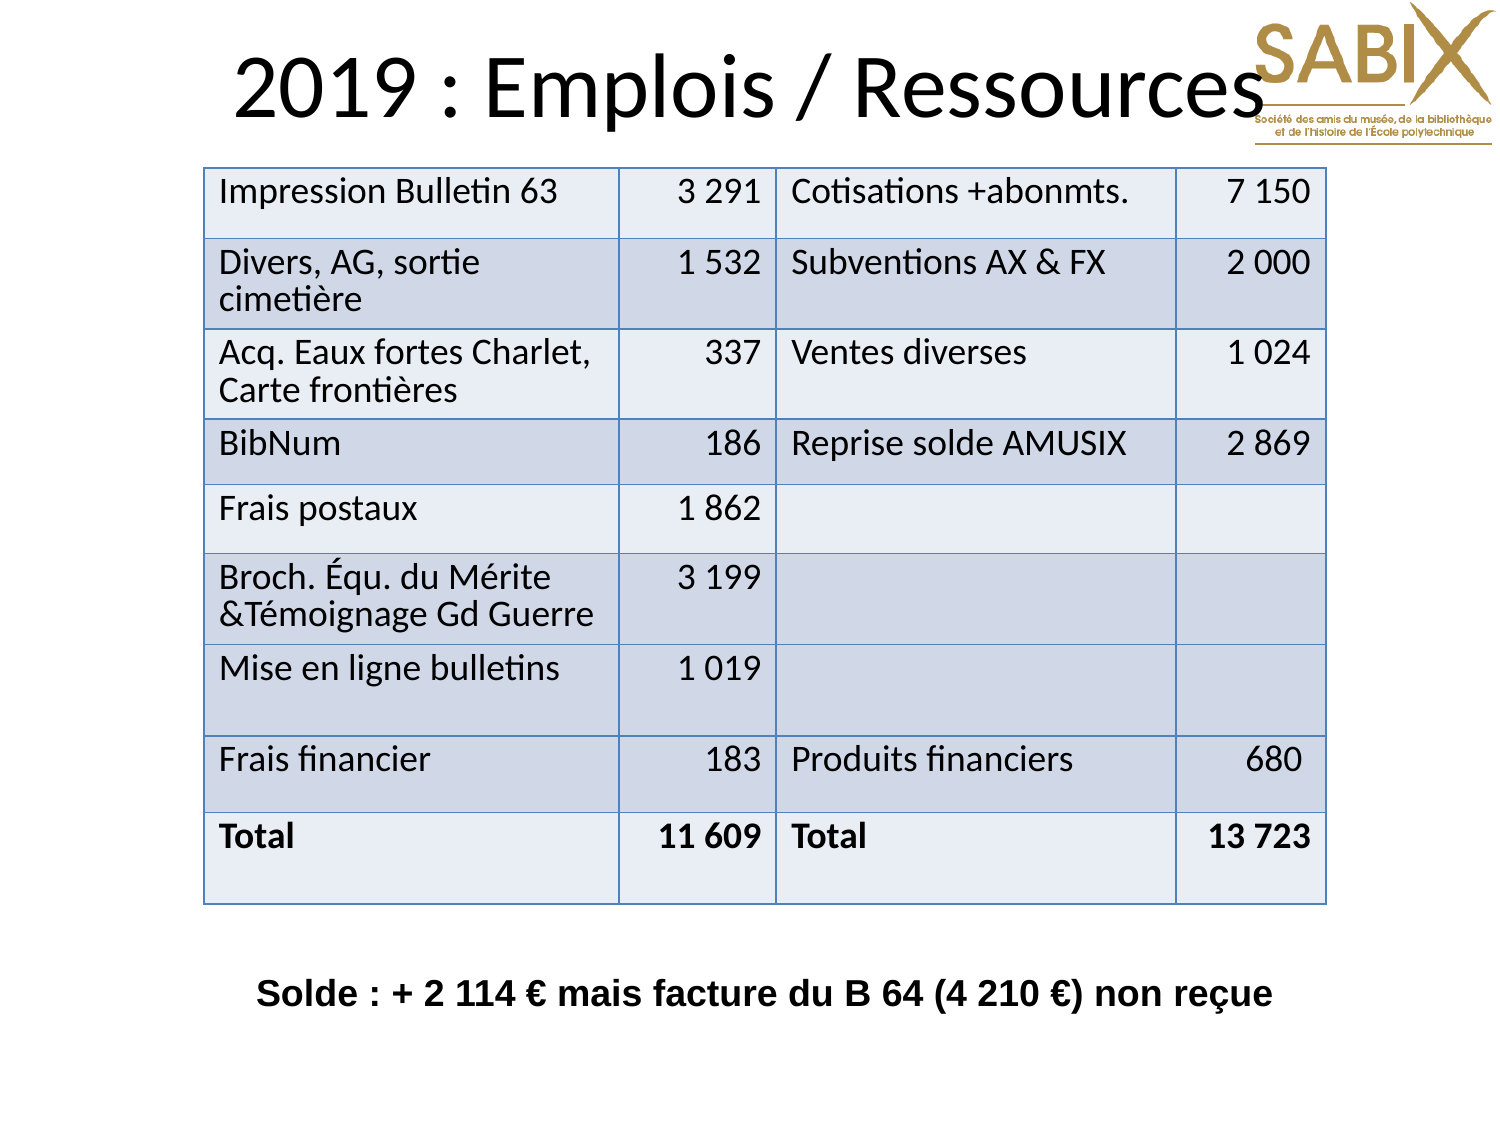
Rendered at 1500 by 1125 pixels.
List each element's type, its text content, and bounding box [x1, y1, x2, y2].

table_cell [777, 554, 1175, 644]
table_cell 1 019 [620, 645, 775, 735]
table_cell Divers, AG, sortie cimetière [205, 239, 618, 328]
table_cell 2 000 [1177, 239, 1325, 328]
table_cell Acq. Eaux fortes Charlet, Carte frontières [205, 330, 618, 418]
table_cell Total [205, 813, 618, 903]
table_cell [1177, 554, 1325, 644]
table_header 7 150 [1177, 169, 1325, 238]
text_box Solde : + 2 114 € mais facture du B 64 (4 210 €) non reçue [204, 961, 1326, 1022]
table_cell Ventes diverses [777, 330, 1175, 418]
table_cell Produits financiers [777, 737, 1175, 812]
table_cell 3 199 [620, 554, 775, 644]
table_cell Broch. Équ. du Mérite &Témoignage Gd Guerre [205, 554, 618, 644]
table_cell 1 024 [1177, 330, 1325, 418]
title 2019 : Emplois / Ressources [120, 2, 1380, 159]
table_cell 183 [620, 737, 775, 812]
table_header 3 291 [620, 169, 775, 238]
table_cell BibNum [205, 420, 618, 484]
table_cell Frais financier [205, 737, 618, 812]
table_cell 2 869 [1177, 420, 1325, 484]
table_cell 680 [1177, 737, 1325, 812]
table_cell Subventions AX & FX [777, 239, 1175, 328]
table_cell 11 609 [620, 813, 775, 903]
table_cell 1 532 [620, 239, 775, 328]
table_cell [1177, 645, 1325, 735]
table_cell 13 723 [1177, 813, 1325, 903]
table_cell [1177, 485, 1325, 553]
table_cell 1 862 [620, 485, 775, 553]
table_cell [777, 485, 1175, 553]
table_cell 186 [620, 420, 775, 484]
picture [1253, 0, 1498, 148]
table_cell Reprise solde AMUSIX [777, 420, 1175, 484]
table_header Cotisations +abonmts. [777, 169, 1175, 238]
table_cell Frais postaux [205, 485, 618, 553]
table_cell Total [777, 813, 1175, 903]
table_cell [777, 645, 1175, 735]
table_header Impression Bulletin 63 [205, 169, 618, 238]
table_cell Mise en ligne bulletins [205, 645, 618, 735]
table_cell 337 [620, 330, 775, 418]
